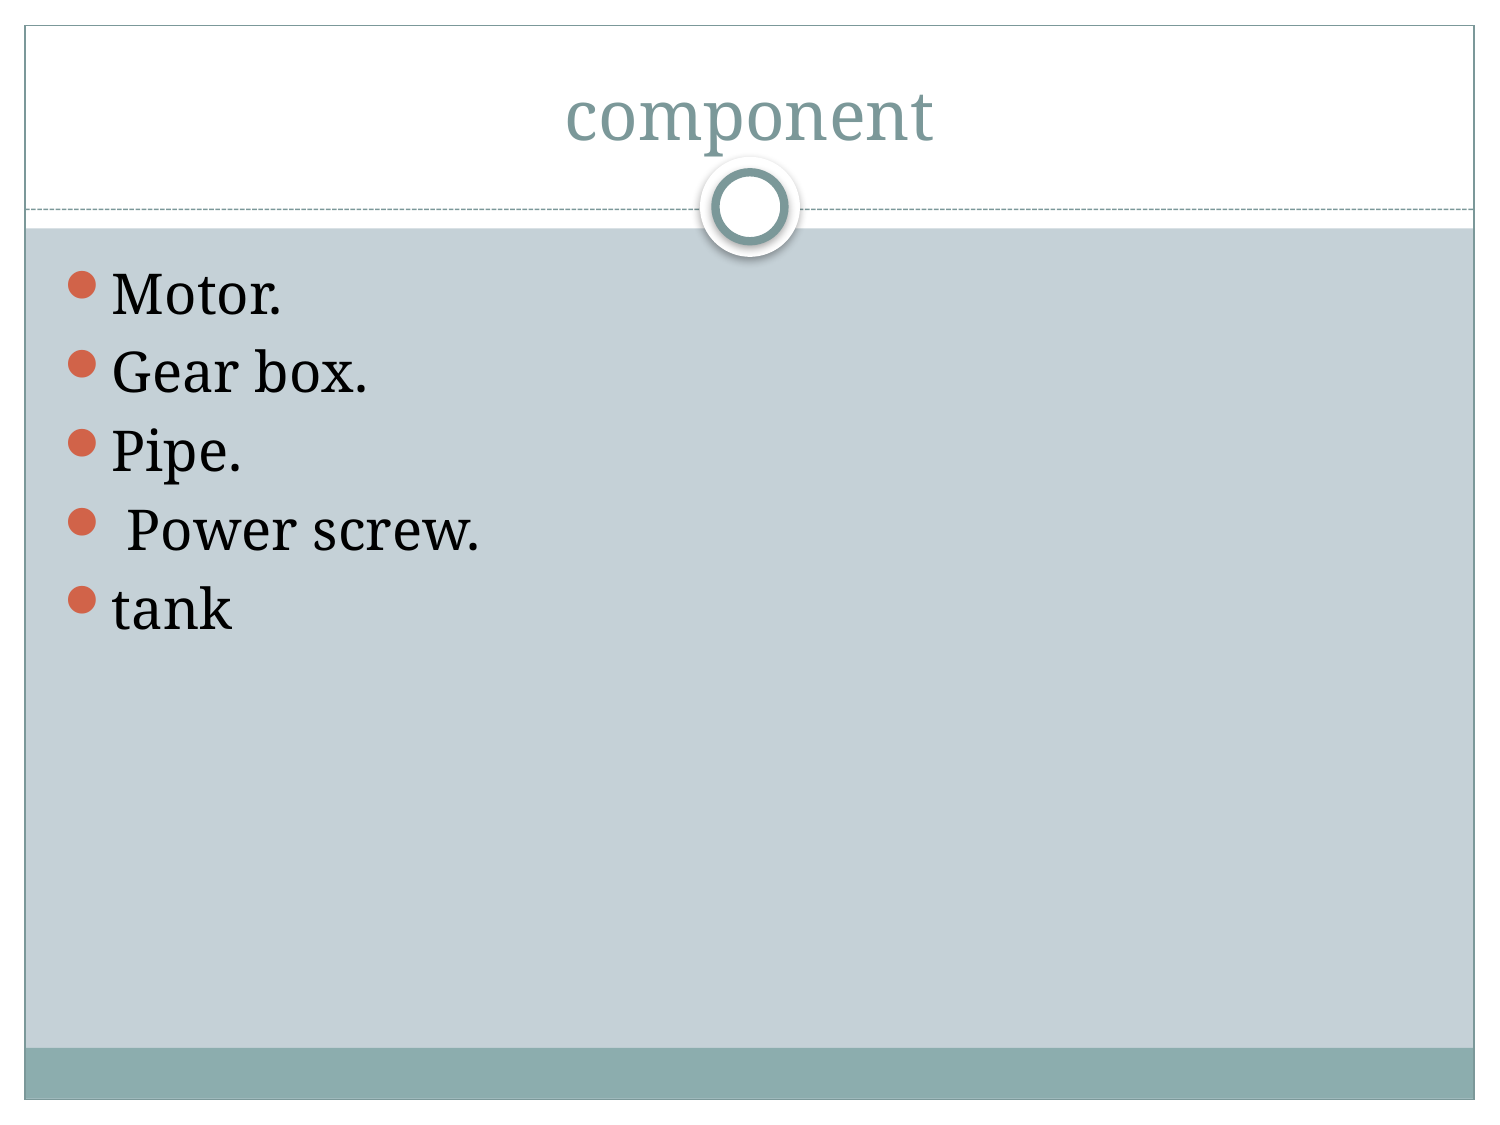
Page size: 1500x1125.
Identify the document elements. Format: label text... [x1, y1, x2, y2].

list Motor. Gear box. Pipe. Power screw. tank [49, 250, 1445, 1001]
title component [49, 37, 1450, 162]
